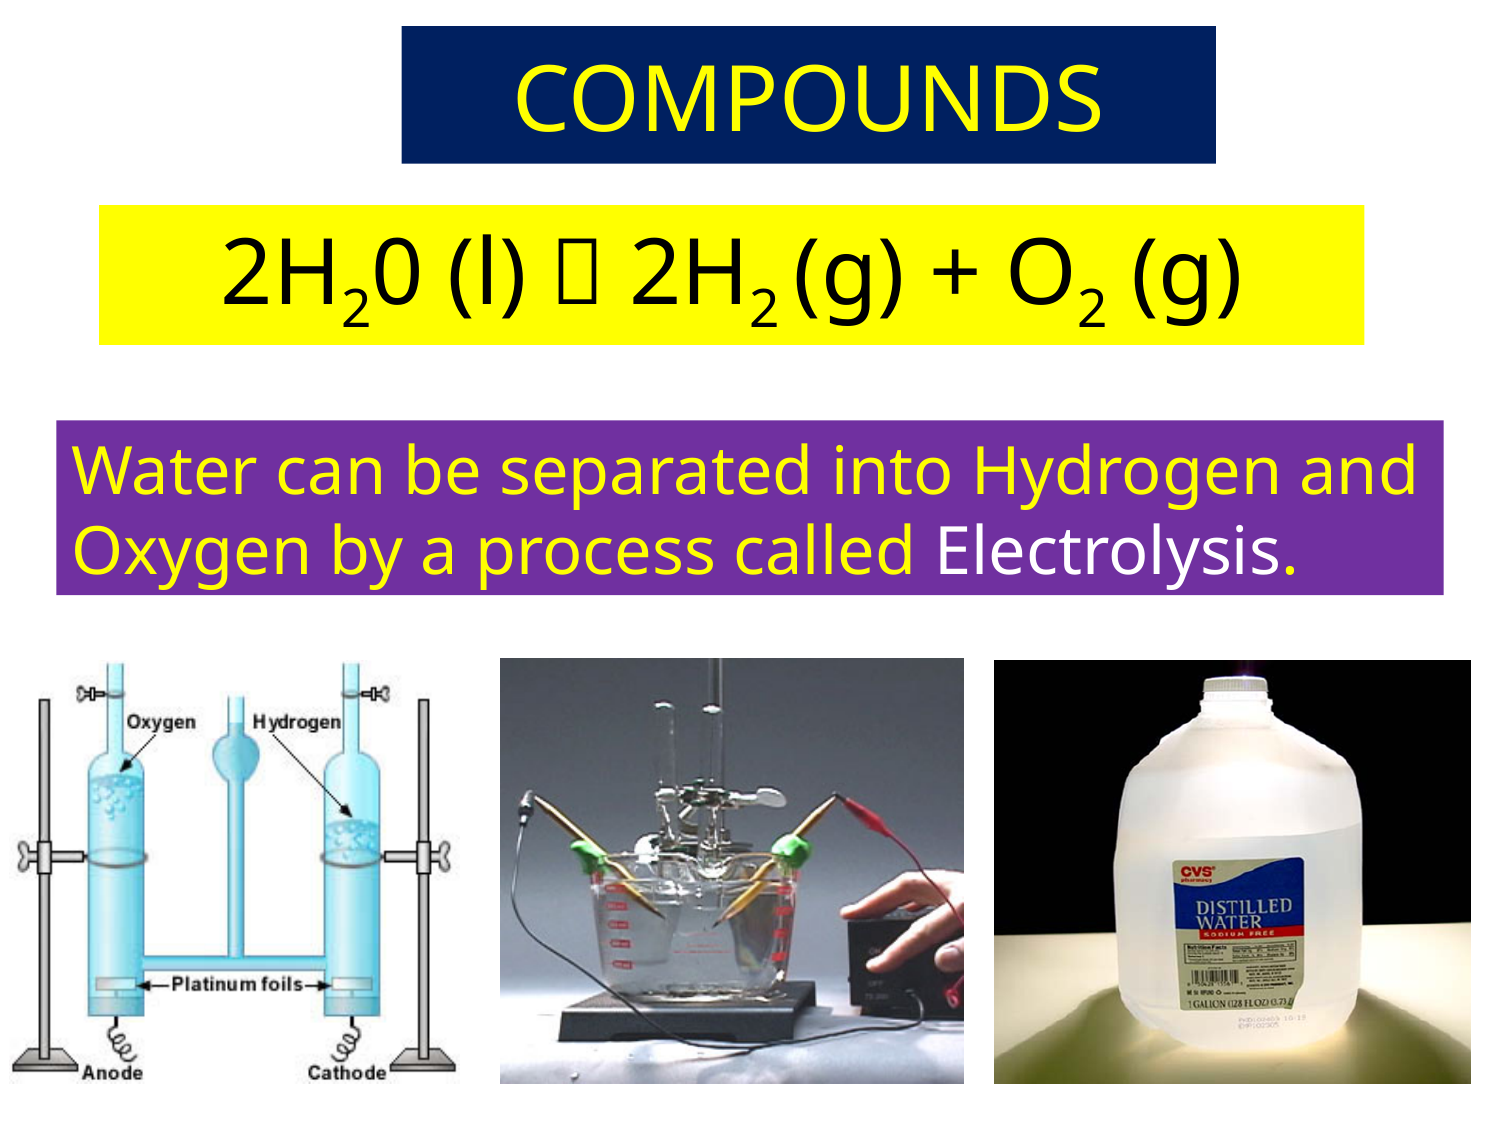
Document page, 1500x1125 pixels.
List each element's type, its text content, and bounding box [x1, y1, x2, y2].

title COMPOUNDS [401, 25, 1217, 164]
text_box 2H20 (l)  2H2 (g) + O2 (g) [99, 205, 1365, 345]
text_box Water can be separated into Hydrogen and Oxygen by a process called Electrolysis. [56, 420, 1444, 596]
picture [9, 660, 460, 1084]
picture [500, 658, 964, 1084]
list They cannot be decomposed or separated by any physical process. [9, 390, 1491, 597]
picture [994, 660, 1472, 1084]
